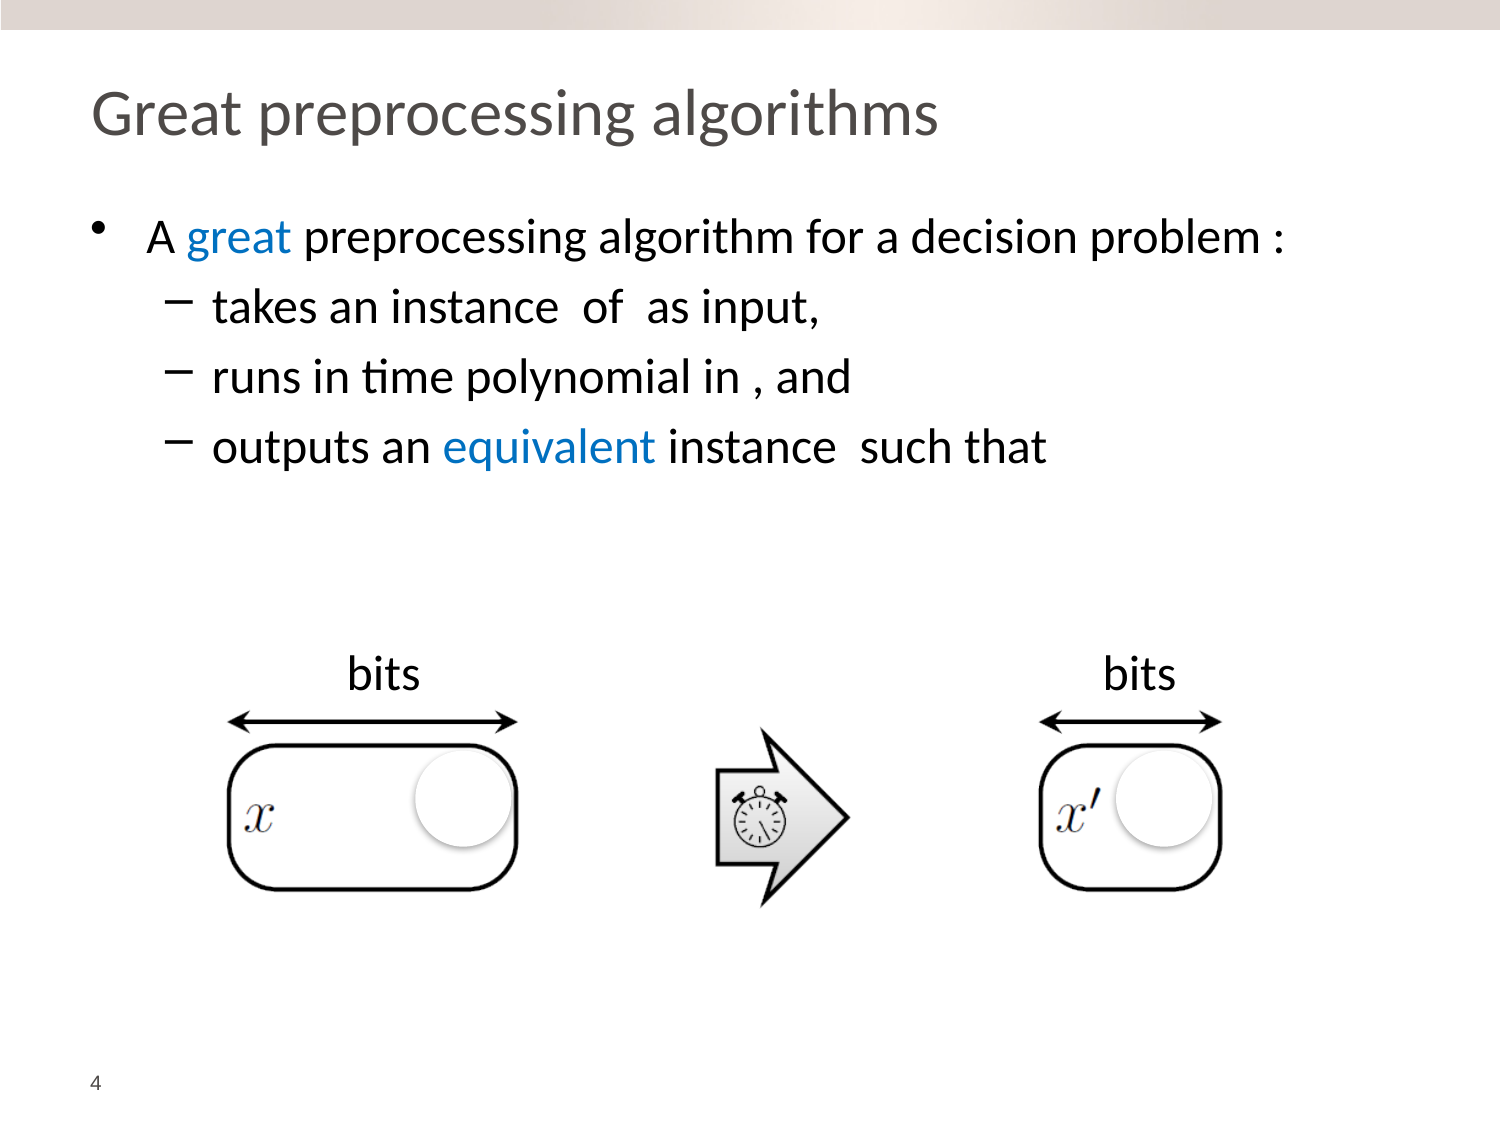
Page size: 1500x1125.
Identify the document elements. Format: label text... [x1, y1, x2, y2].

picture [703, 621, 858, 963]
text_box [985, 633, 1282, 963]
picture [0, 0, 1500, 30]
slide_number 4 [75, 1069, 396, 1115]
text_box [194, 633, 538, 963]
title Great preprocessing algorithms [76, 57, 1427, 161]
